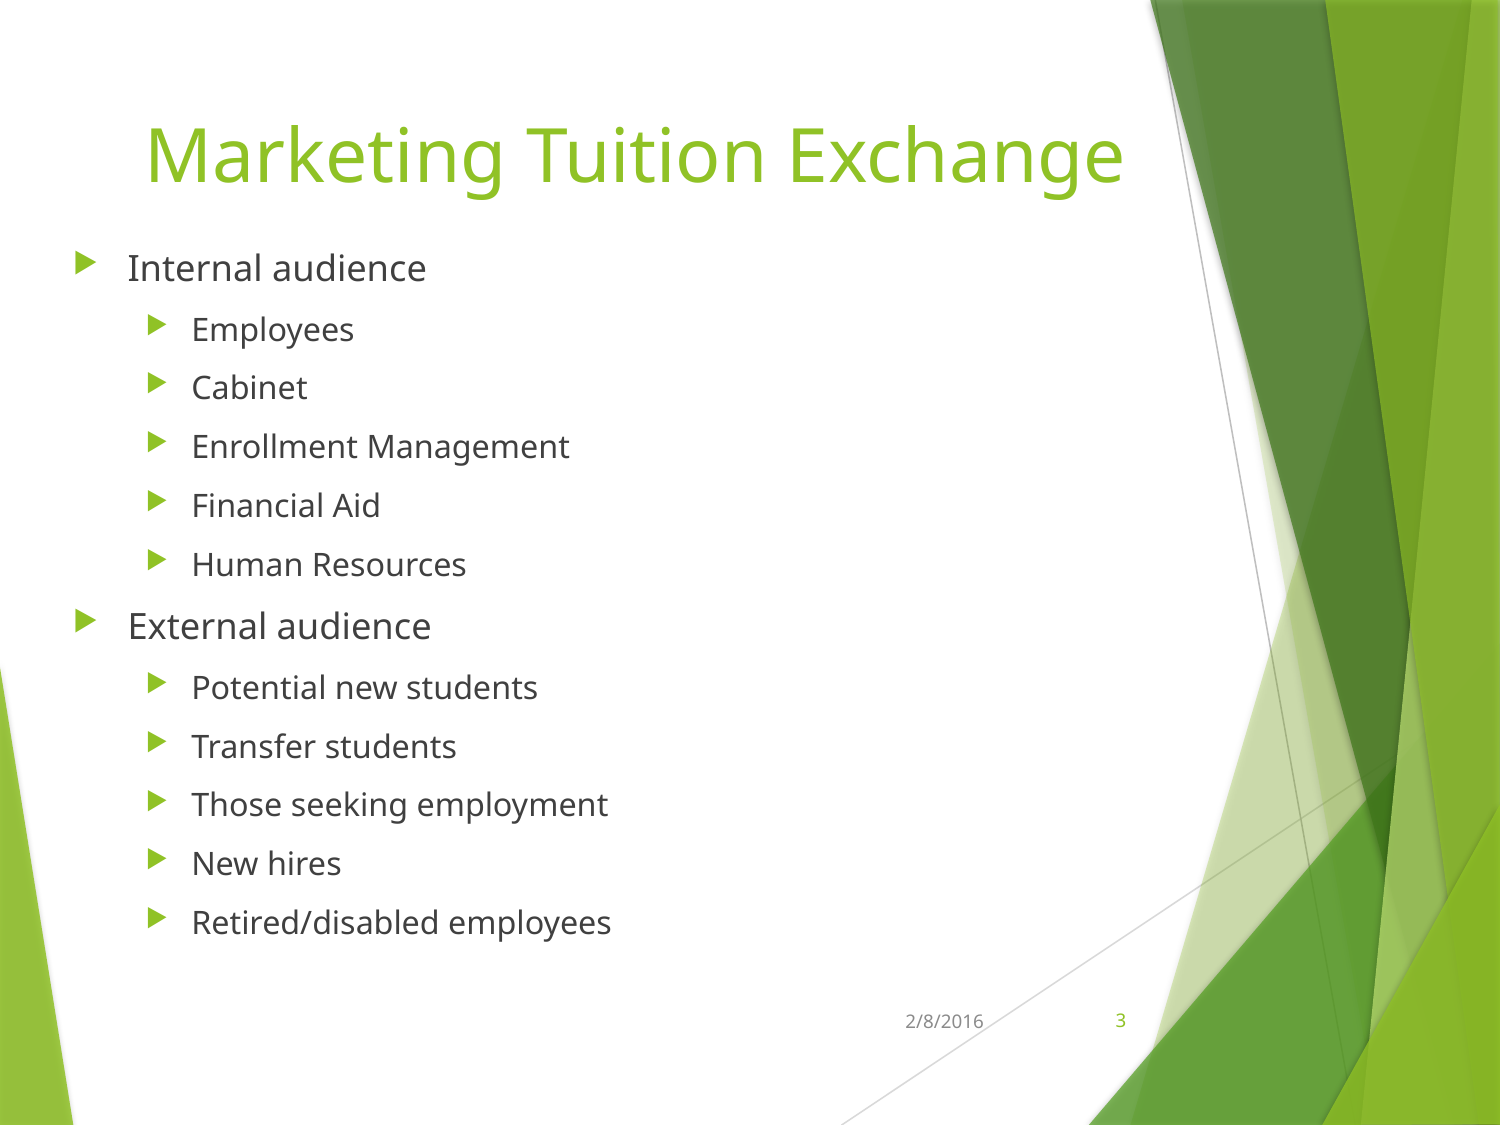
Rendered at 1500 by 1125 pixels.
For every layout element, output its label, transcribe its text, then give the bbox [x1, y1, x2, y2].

list Internal audience Employees Cabinet Enrollment Management Financial Aid Human Resources External audience Potential new students Transfer students Those seeking employment New hires Retired/disabled employees [57, 237, 1100, 950]
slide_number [886, 991, 999, 1051]
slide_number 3 [1057, 991, 1142, 1051]
title Marketing Tuition Exchange [99, 99, 1142, 213]
